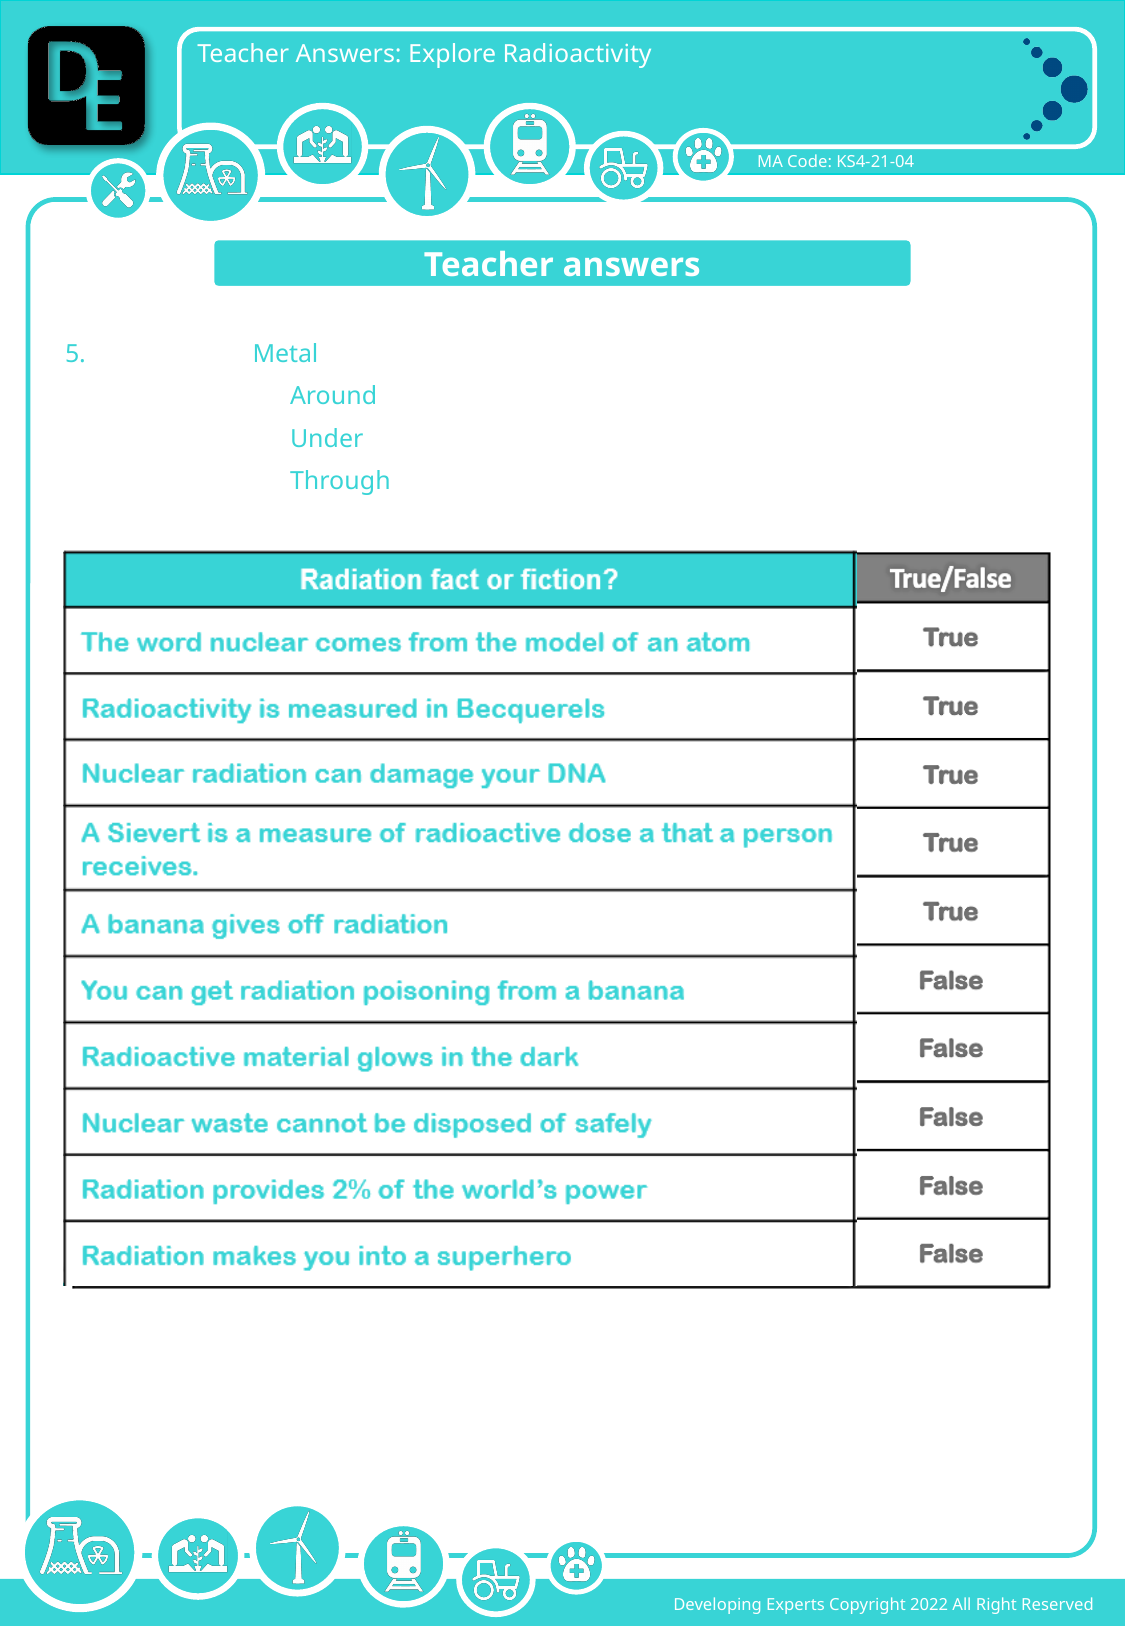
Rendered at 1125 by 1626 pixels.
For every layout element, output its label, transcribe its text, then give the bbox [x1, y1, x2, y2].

picture [599, 144, 648, 192]
picture [472, 1556, 520, 1604]
text_box Teacher answers [207, 233, 918, 294]
picture [494, 109, 570, 181]
picture [63, 543, 1062, 1298]
picture [168, 1532, 228, 1573]
picture [293, 123, 352, 164]
picture [1023, 38, 1088, 140]
picture [94, 170, 144, 214]
picture [368, 1526, 444, 1598]
text_box Metal Around Under Through [50, 300, 1075, 1467]
